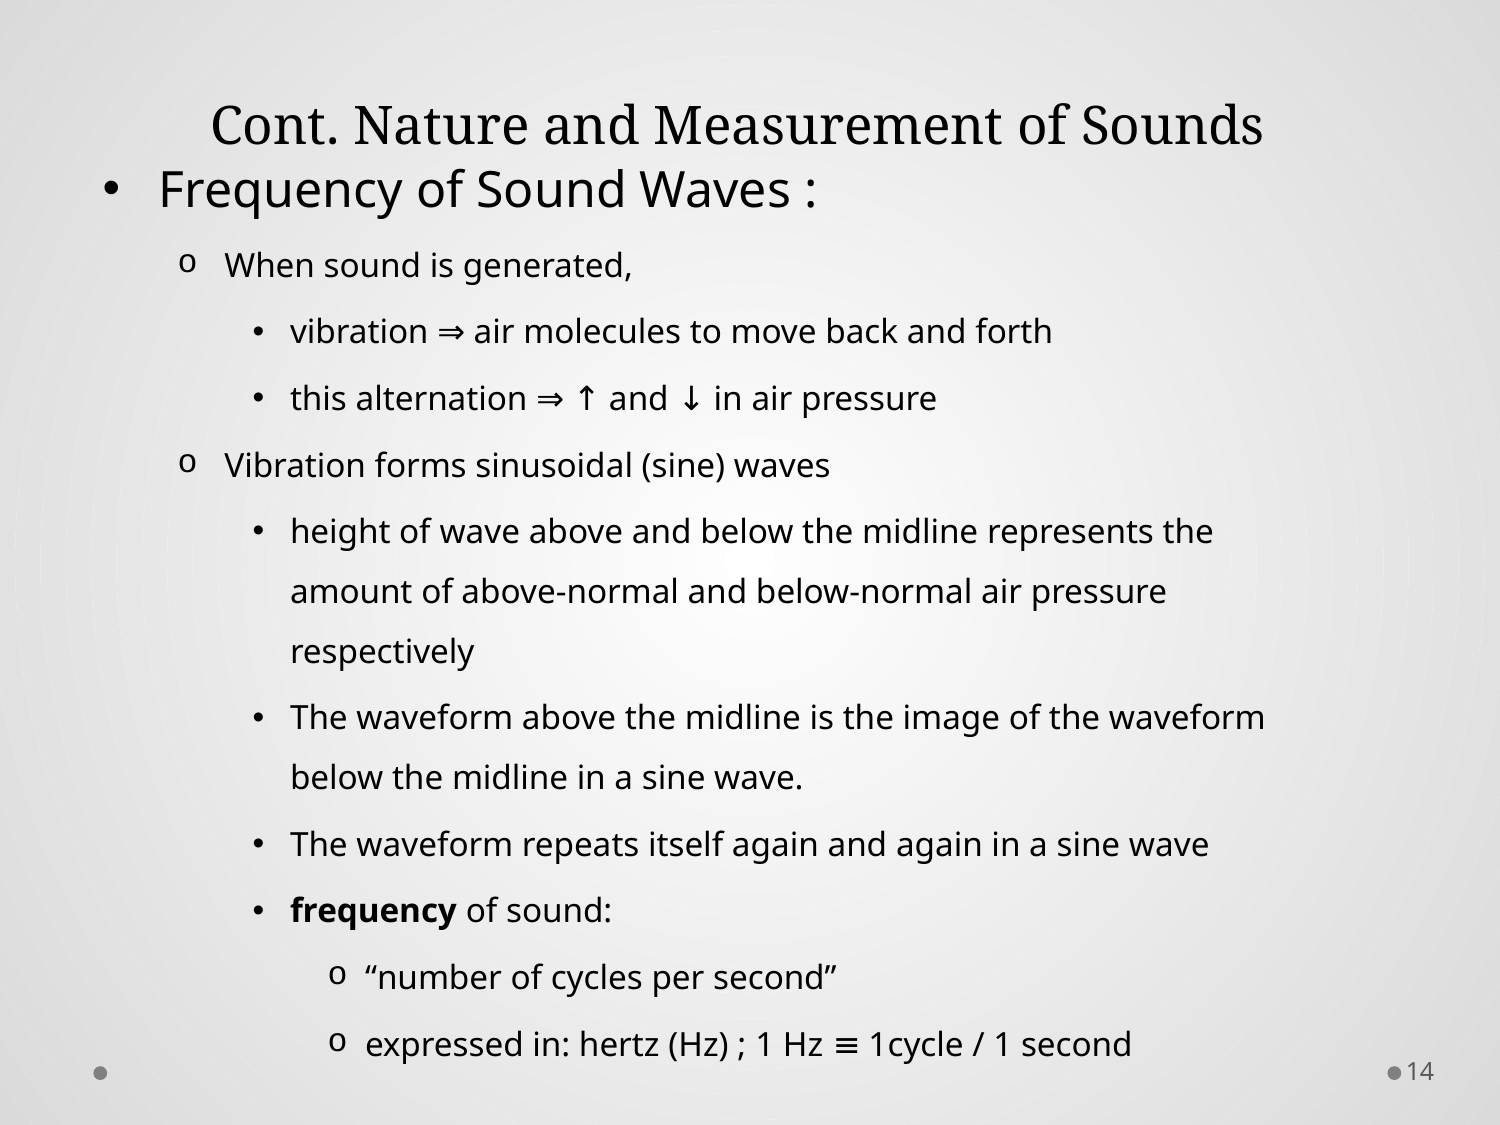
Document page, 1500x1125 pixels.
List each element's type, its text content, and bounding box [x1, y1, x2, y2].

title Cont. Nature and Measurement of Sounds [62, 62, 1413, 163]
slide_number 14 [1401, 1042, 1494, 1103]
list Frequency of Sound Waves : When sound is generated, vibration ⇒ air molecules to move back and forth this alternation ⇒ ↑ and ↓ in air pressure Vibration forms sinusoidal (sine) waves height of wave above and below the midline represents the amount of above-normal and below-normal air pressure respectively The waveform above the midline is the image of the waveform below the midline in a sine wave. The waveform repeats itself again and again in a sine wave frequency of sound: “number of cycles per second” expressed in: hertz (Hz) ; 1 Hz ≡ 1cycle / 1 second [87, 149, 1338, 1125]
